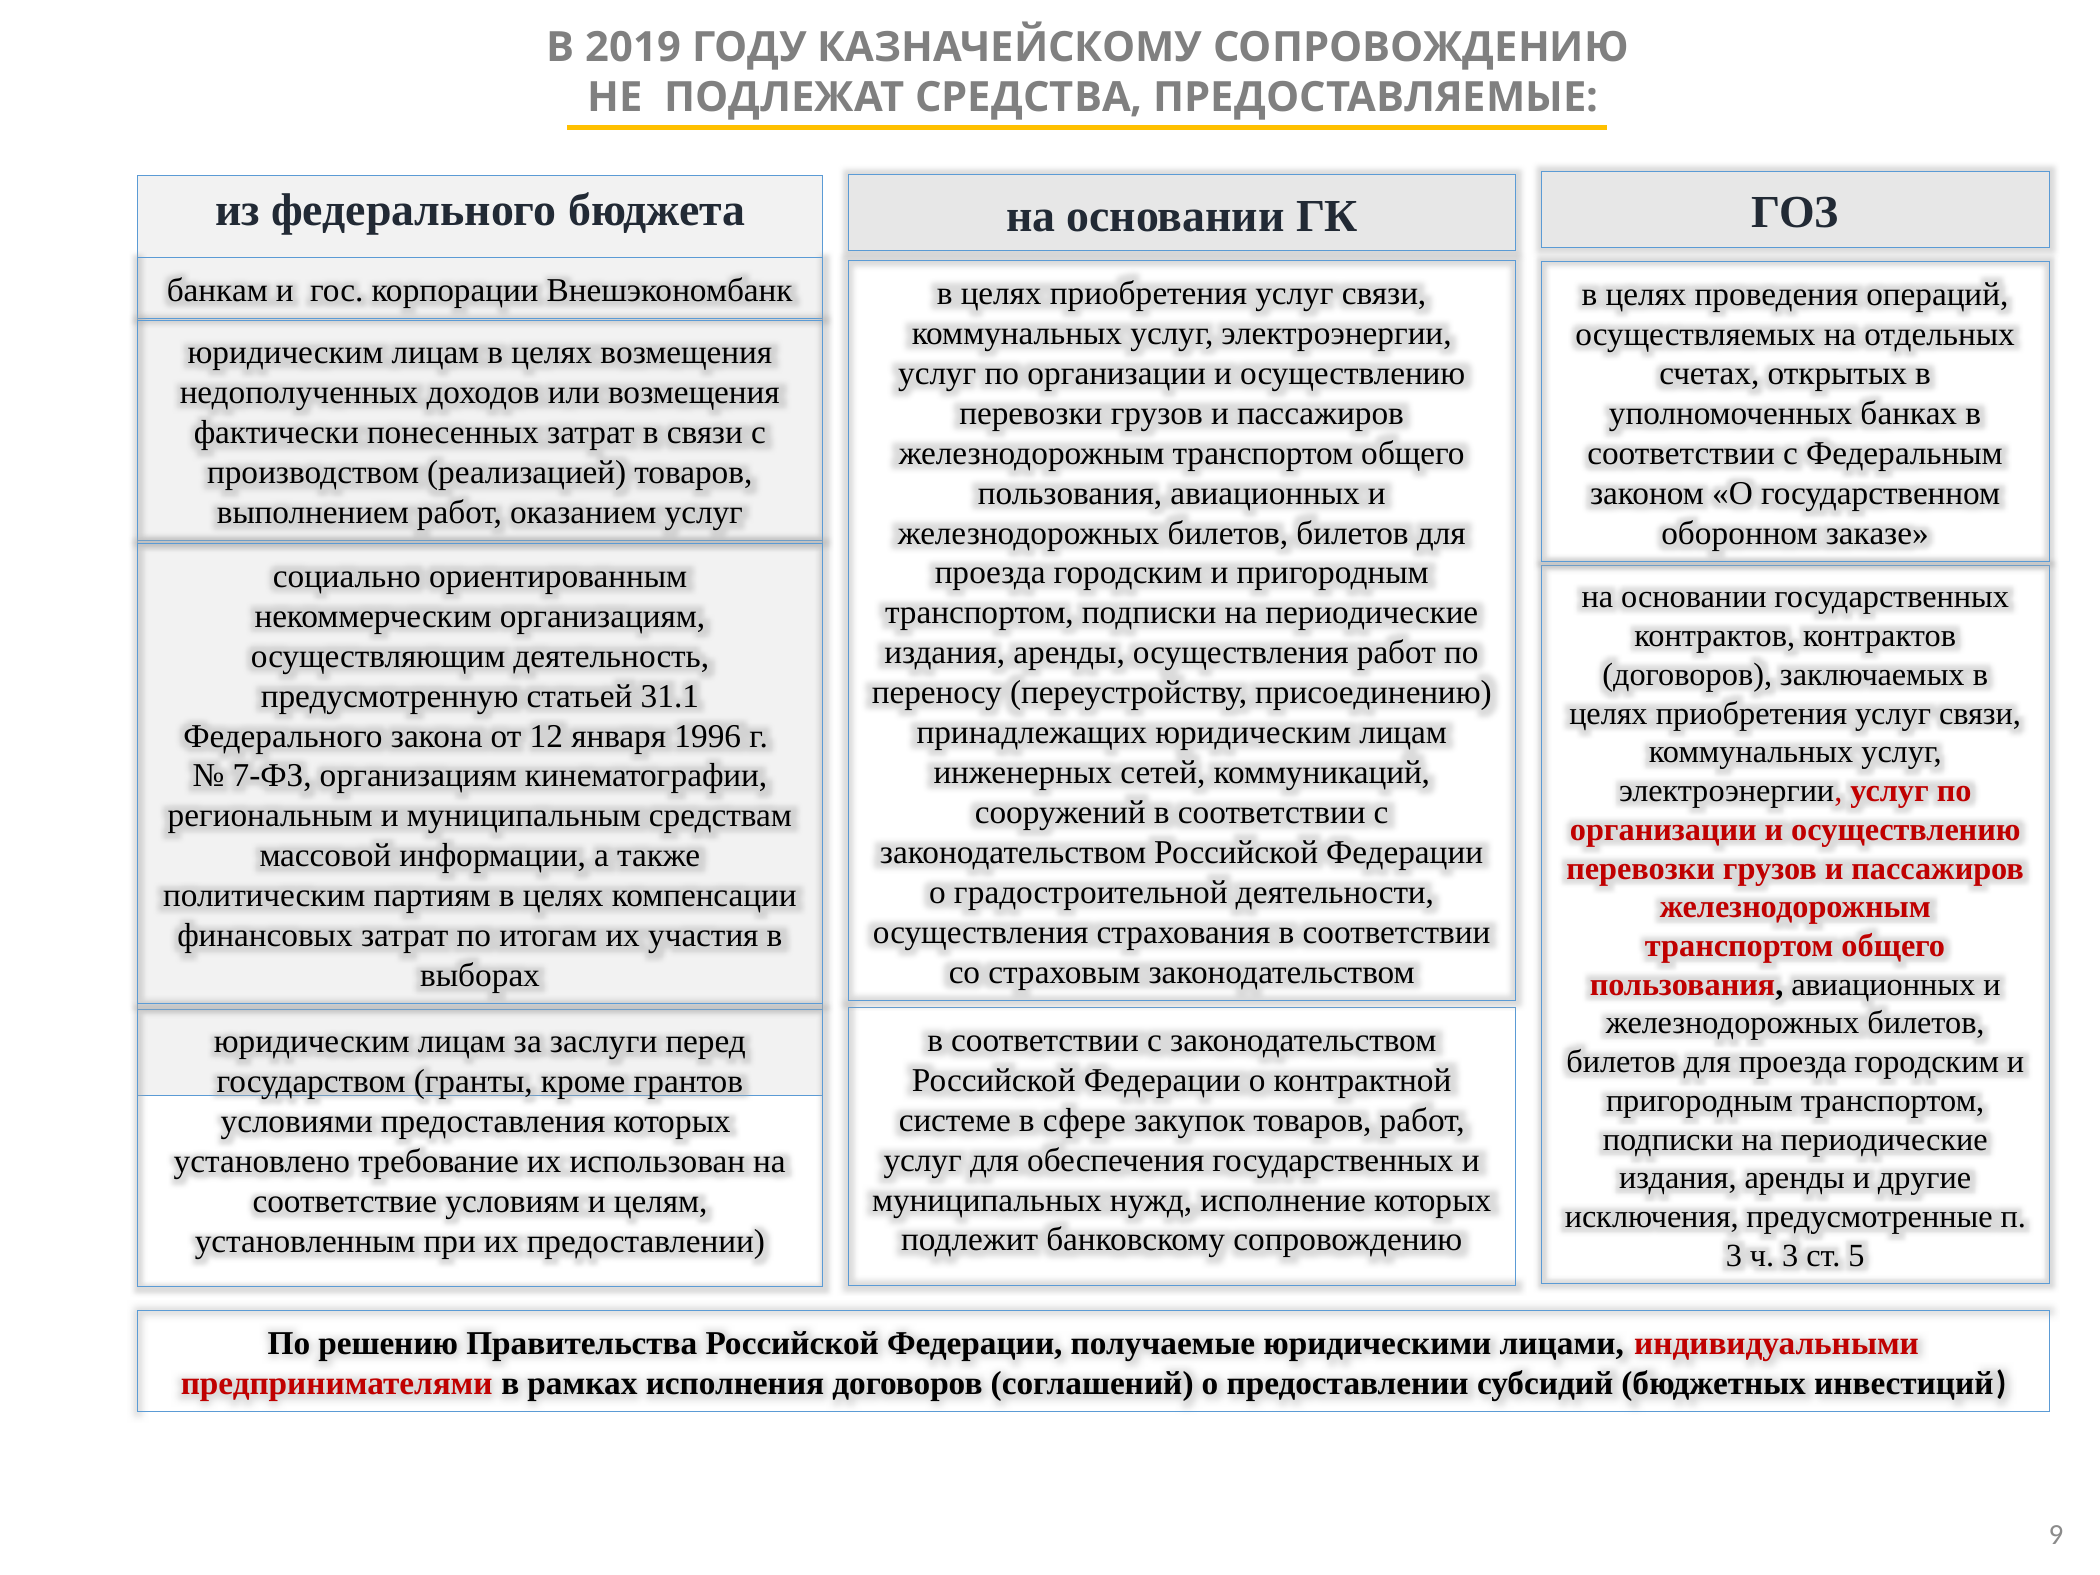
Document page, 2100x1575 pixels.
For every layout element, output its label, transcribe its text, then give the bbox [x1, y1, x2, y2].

slide_number 9 [2017, 1491, 2082, 1575]
text_box в соответствии с законодательством Российской Федерации о контрактной системе в сфере закупок товаров, работ, услуг для обеспечения государственных и муниципальных нужд, исполнение которых подлежит банковскому сопровождению [848, 1010, 1516, 1286]
text_box По решению Правительства Российской Федерации, получаемые юридическими лицами, индивидуальными предпринимателями в рамках исполнения договоров (соглашений) о предоставлении субсидий (бюджетных инвестиций) [137, 1310, 2050, 1412]
text_box ГОЗ [1541, 171, 2050, 248]
text_box в целях проведения операций, осуществляемых на отдельных счетах, открытых в уполномоченных банках в соответствии с Федеральным законом «О государственном оборонном заказе» [1541, 261, 2050, 562]
text_box банкам и гос. корпорации Внешэкономбанк [137, 257, 823, 313]
text_box юридическим лицам за заслуги перед государством (гранты, кроме грантов условиями предоставления которых установлено требование их использован на соответствие условиям и целям, установленным при их предоставлении) [137, 1013, 823, 1287]
list из федерального бюджета [137, 175, 823, 252]
text_box на основании государственных контрактов, контрактов (договоров), заключаемых в целях приобретения услуг связи, коммунальных услуг, электроэнергии, услуг по организации и осуществлению перевозки грузов и пассажиров железнодорожным транспортом общего пользования, авиационных и железнодорожных билетов, билетов для проезда городским и пригородным транспортом, подписки на периодические издания, аренды и другие исключения, предусмотренные п. 3 ч. 3 ст. 5 [1541, 570, 2050, 1284]
text_box социально ориентированным некоммерческим организациям, осуществляющим деятельность, предусмотренную статьей 31.1 Федерального закона от 12 января 1996 г. № 7-ФЗ, организациям кинематографии, региональным и муниципальным средствам массовой информации, а также политическим партиям в целях компенсации финансовых затрат по итогам их участия в выборах [137, 543, 823, 1004]
text_box юридическим лицам в целях возмещения недополученных доходов или возмещения фактически понесенных затрат в связи с производством (реализацией) товаров, выполнением работ, оказанием услуг [137, 320, 823, 536]
text_box в целях приобретения услуг связи, коммунальных услуг, электроэнергии, услуг по организации и осуществлению перевозки грузов и пассажиров железнодорожным транспортом общего пользования, авиационных и железнодорожных билетов, билетов для проезда городским и пригородным транспортом, подписки на периодические издания, аренды, осуществления работ по переносу (переустройству, присоединению) принадлежащих юридическим лицам инженерных сетей, коммуникаций, сооружений в соответствии с законодательством Российской Федерации о градостроительной деятельности, осуществления страхования в соответствии со страховым законодательством [848, 260, 1516, 1001]
text_box на основании ГК [848, 174, 1516, 251]
title В 2019 ГОДУ КАЗНАЧЕЙСКОМУ СОПРОВОЖДЕНИЮ НЕ ПОДЛЕЖАТ СРЕДСТВА, ПРЕДОСТАВЛЯЕМЫЕ: [300, 0, 1887, 210]
